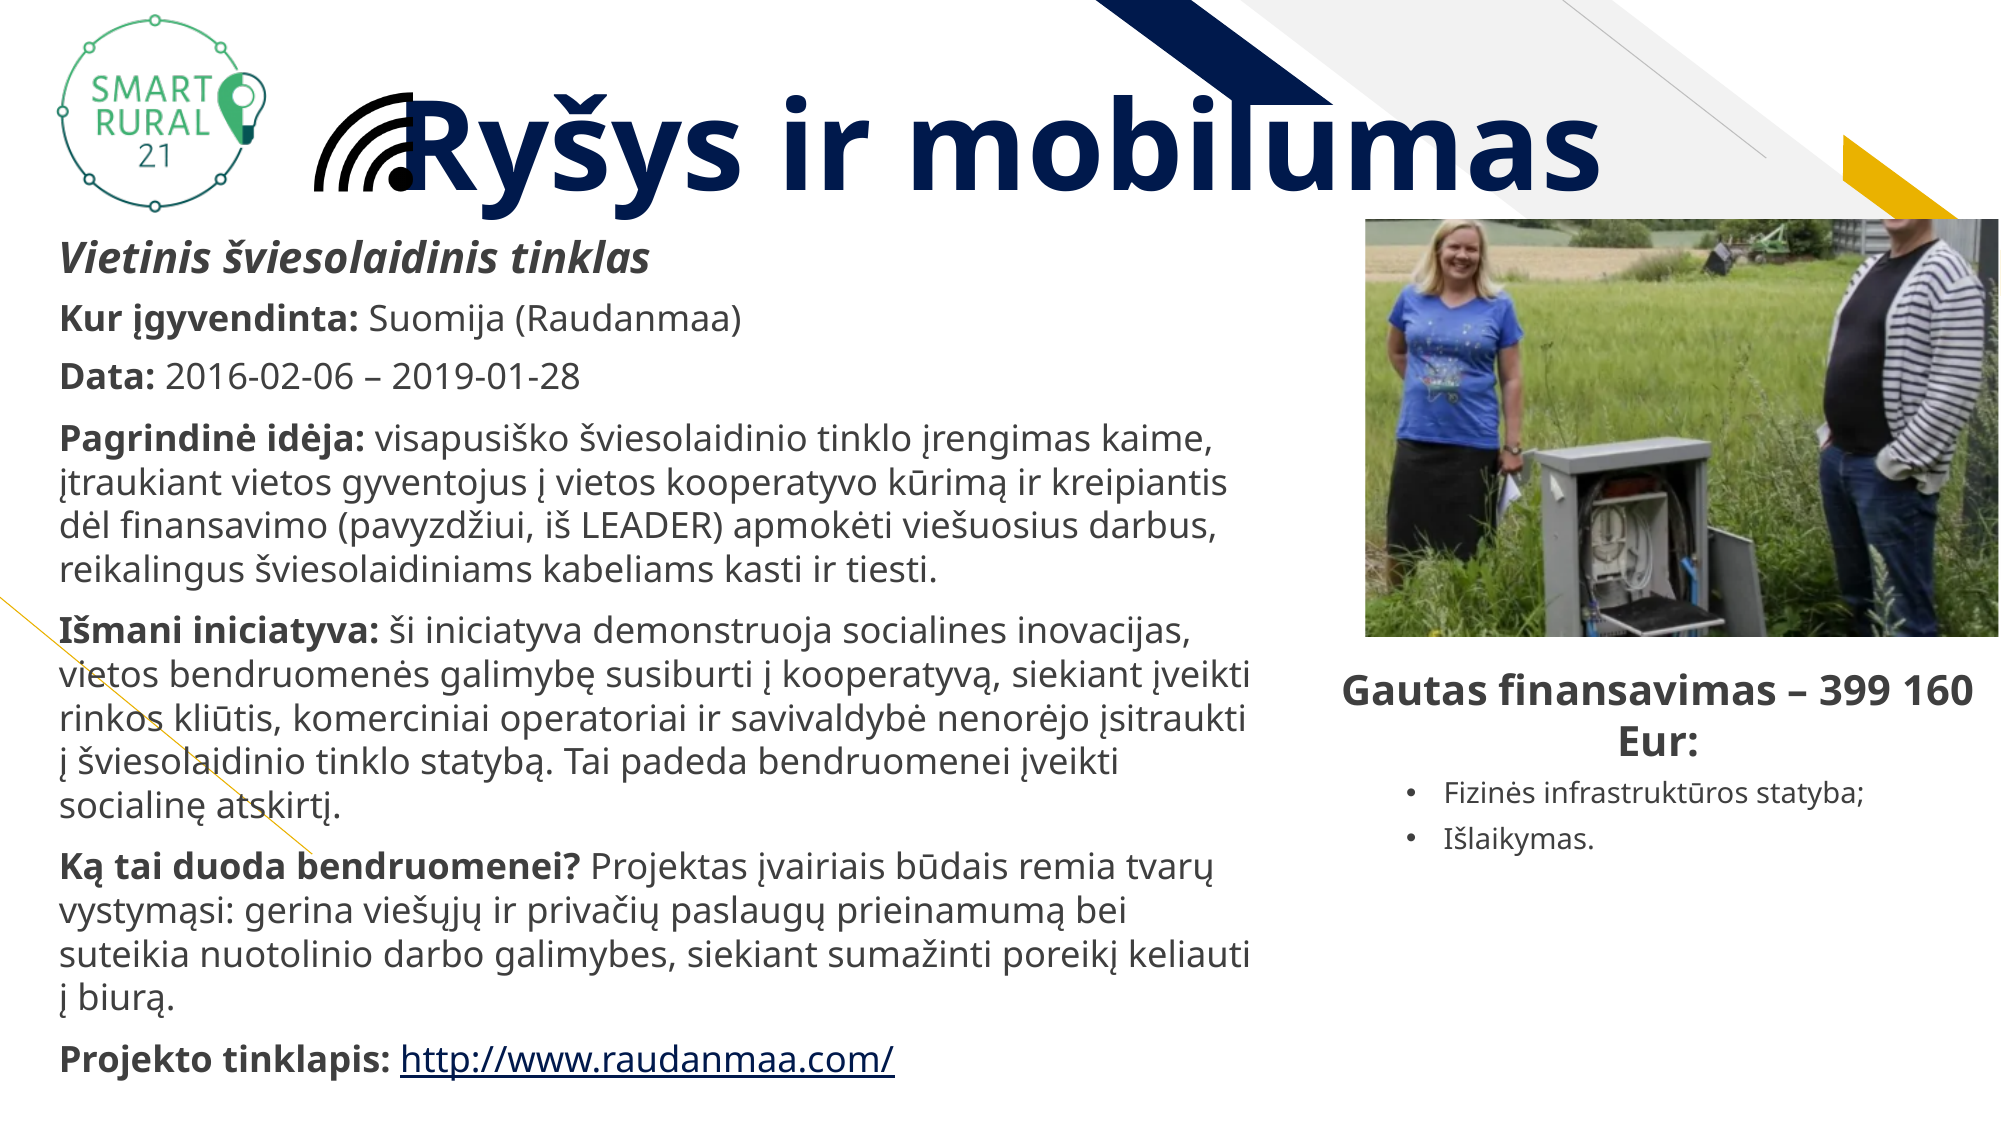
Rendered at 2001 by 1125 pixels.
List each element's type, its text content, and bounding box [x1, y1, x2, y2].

title Ryšys ir mobilumas [323, 0, 1863, 218]
picture [1364, 219, 2000, 637]
text_box Gautas finansavimas – 399 160 Eur: Fizinės infrastruktūros statyba; Išlaikymas. [1316, 656, 2000, 1125]
picture [0, 0, 440, 228]
list Vietinis šviesolaidinis tinklas Kur įgyvendinta: Suomija (Raudanmaa) Data: 2016-02-06 – 2019-01-28 Pagrindinė idėja: visapusiško šviesolaidinio tinklo įrengimas kaime, įtraukiant vietos gyventojus į vietos kooperatyvo kūrimą ir kreipiantis dėl finansavimo (pavyzdžiui, iš LEADER) apmokėti viešuosius darbus, reikalingus šviesolaidiniams kabeliams kasti ir tiesti. Išmani iniciatyva: ši iniciatyva demonstruoja socialines inovacijas, vietos bendruomenės galimybę susiburti į kooperatyvą, siekiant įveikti rinkos kliūtis, komerciniai operatoriai ir savivaldybė nenorėjo įsitraukti į šviesolaidinio tinklo statybą. Tai padeda bendruomenei įveikti socialinę atskirtį. Ką tai duoda bendruomenei? Projektas įvairiais būdais remia tvarų vystymąsi: gerina viešųjų ir privačių paslaugų prieinamumą bei suteikia nuotolinio darbo galimybes, siekiant sumažinti poreikį keliauti į biurą. Projekto tinklapis: http://www.raudanmaa.com/ [43, 228, 1273, 1107]
